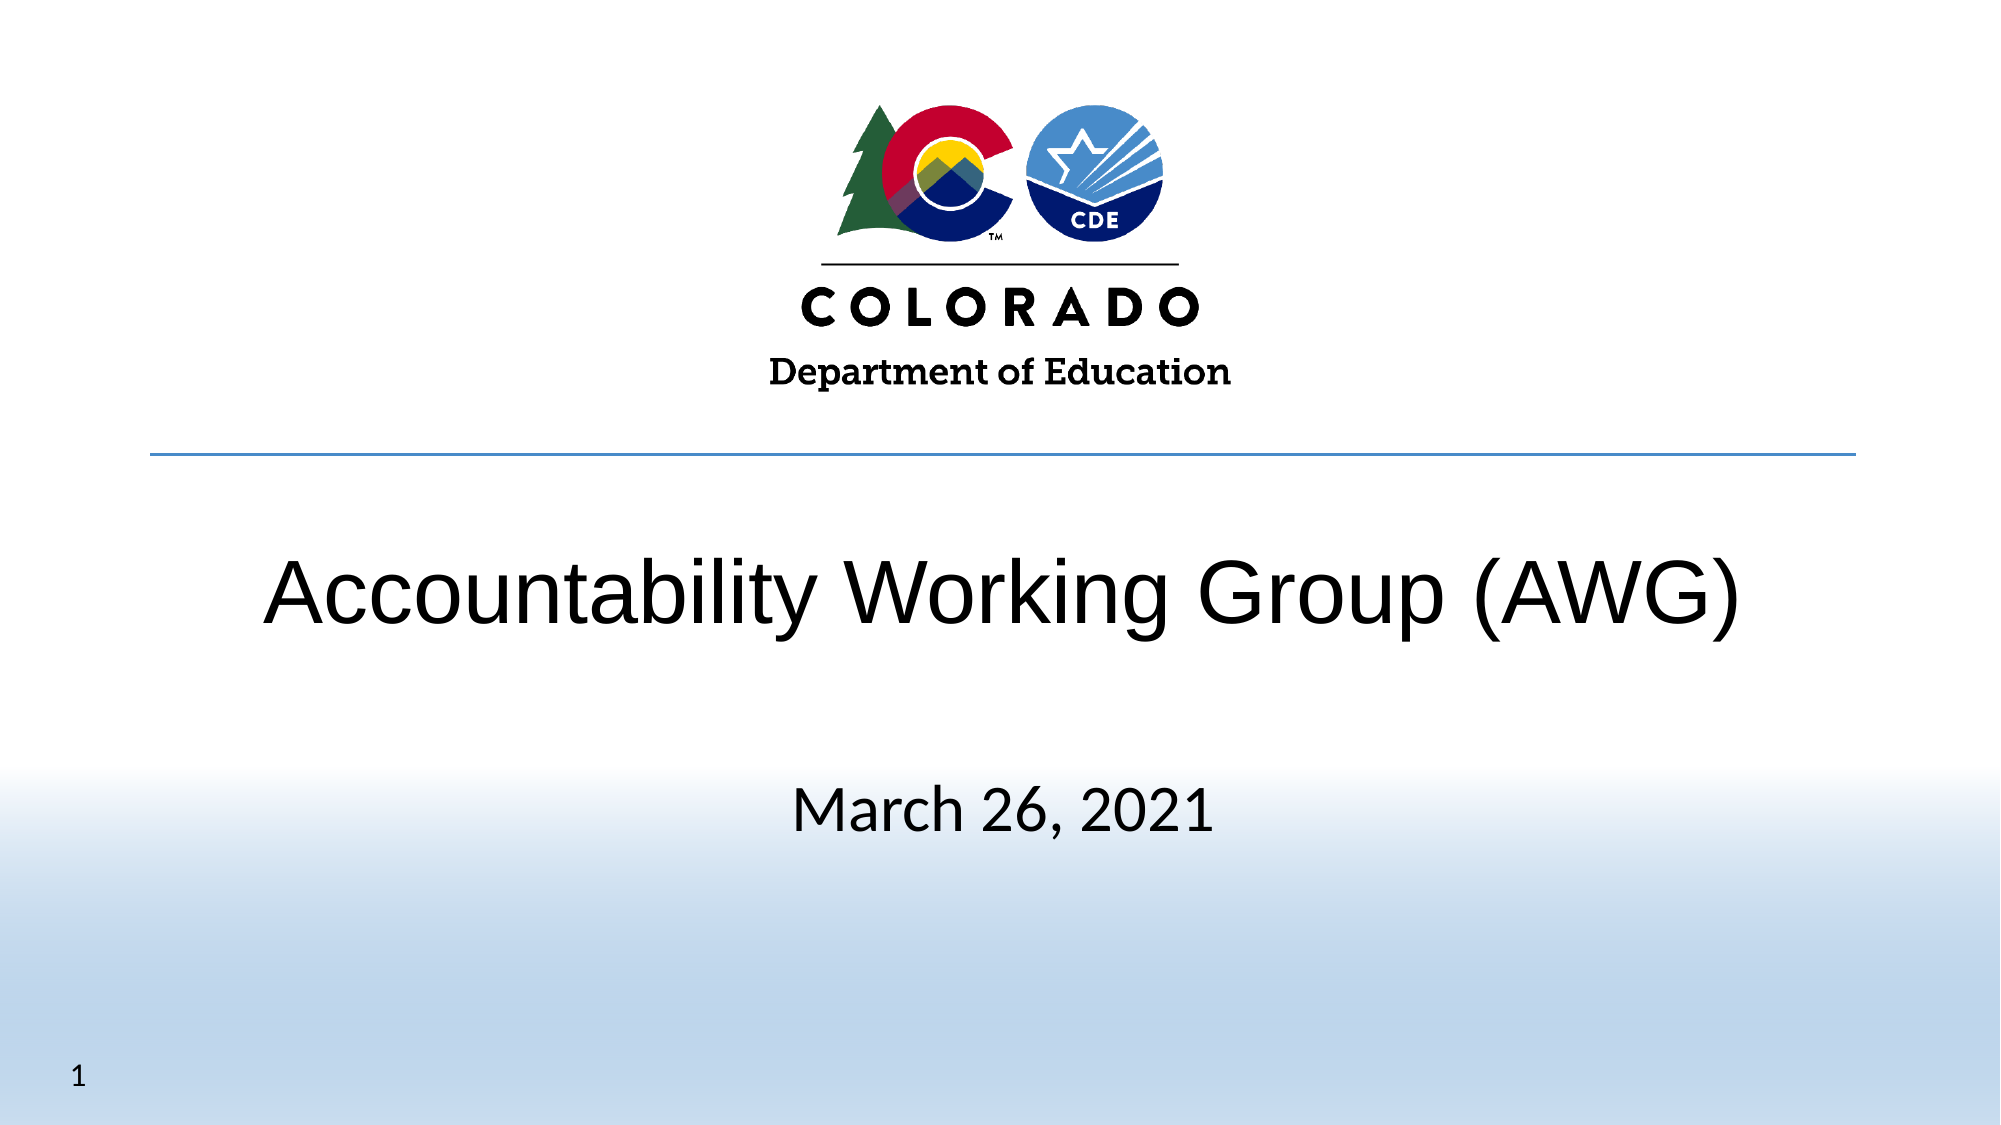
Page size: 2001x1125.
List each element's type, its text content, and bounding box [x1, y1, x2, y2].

picture [768, 103, 1232, 393]
slide_number 1 [54, 1042, 505, 1103]
title Accountability Working Group (AWG) [150, 545, 1857, 705]
subtitle March 26, 2021 [150, 766, 1857, 863]
